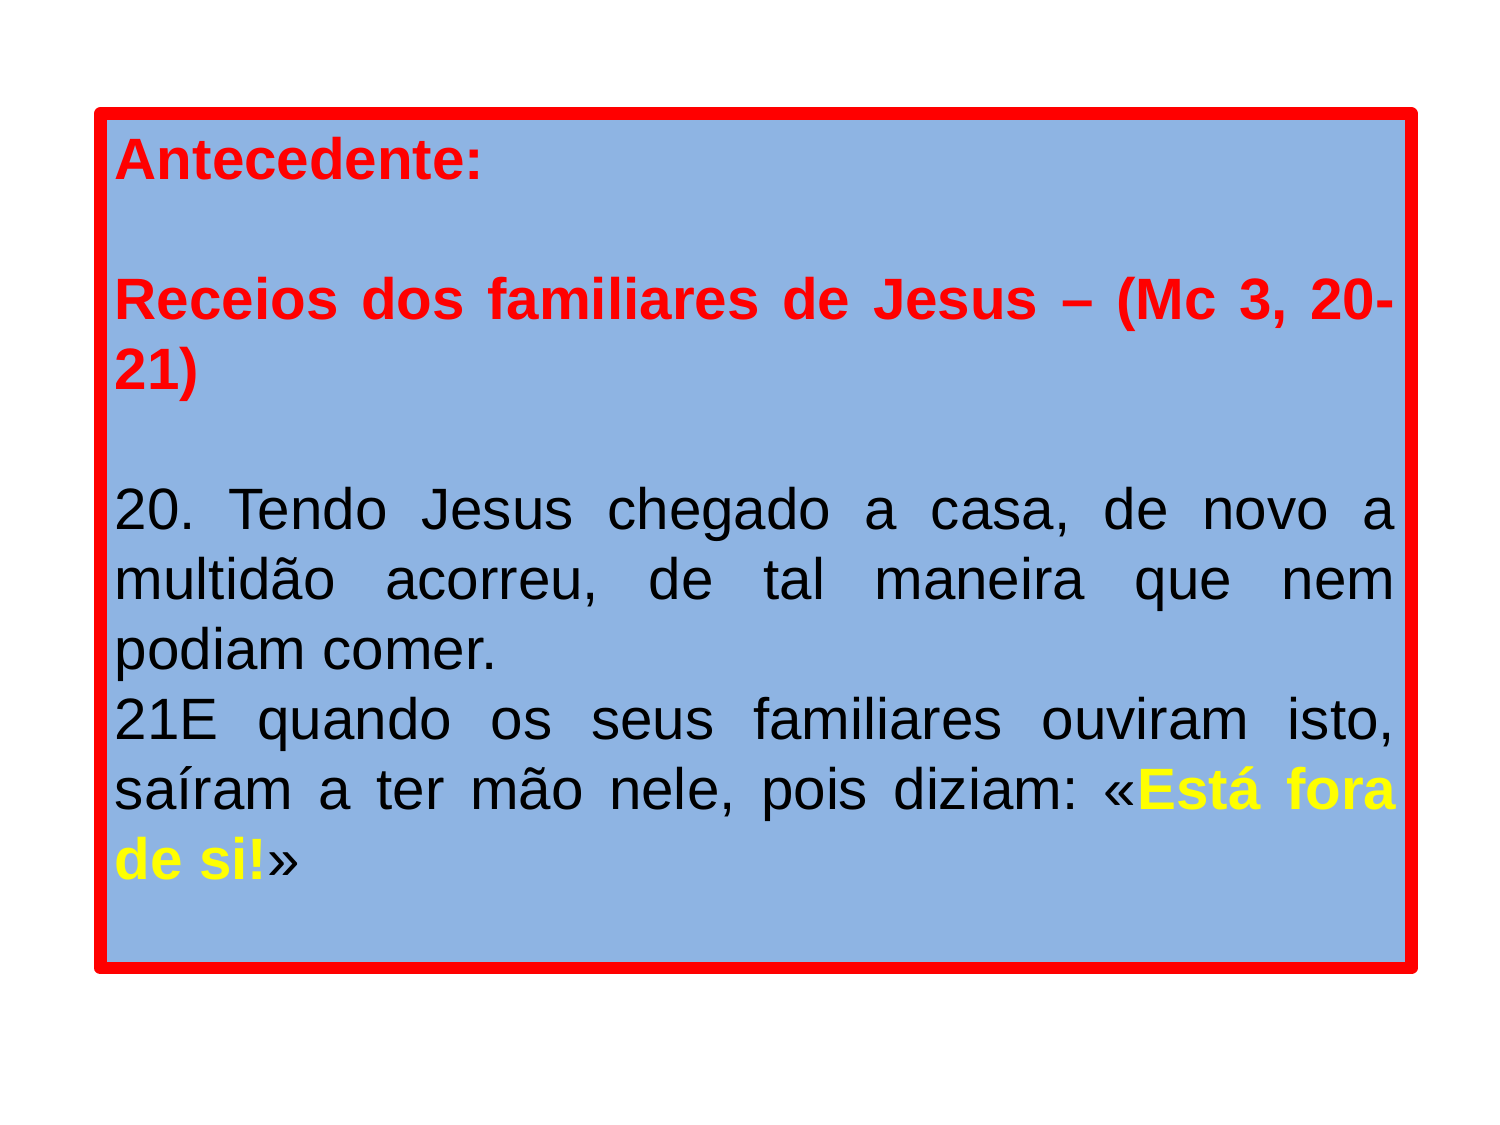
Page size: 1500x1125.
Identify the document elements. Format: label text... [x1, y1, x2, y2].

text_box Antecedente: Receios dos familiares de Jesus – (Mc 3, 20-21) 20. Tendo Jesus chegado a casa, de novo a multidão acorreu, de tal maneira que nem podiam comer. 21E quando os seus familiares ouviram isto, saíram a ter mão nele, pois diziam: «Está fora de si!» [100, 113, 1412, 969]
